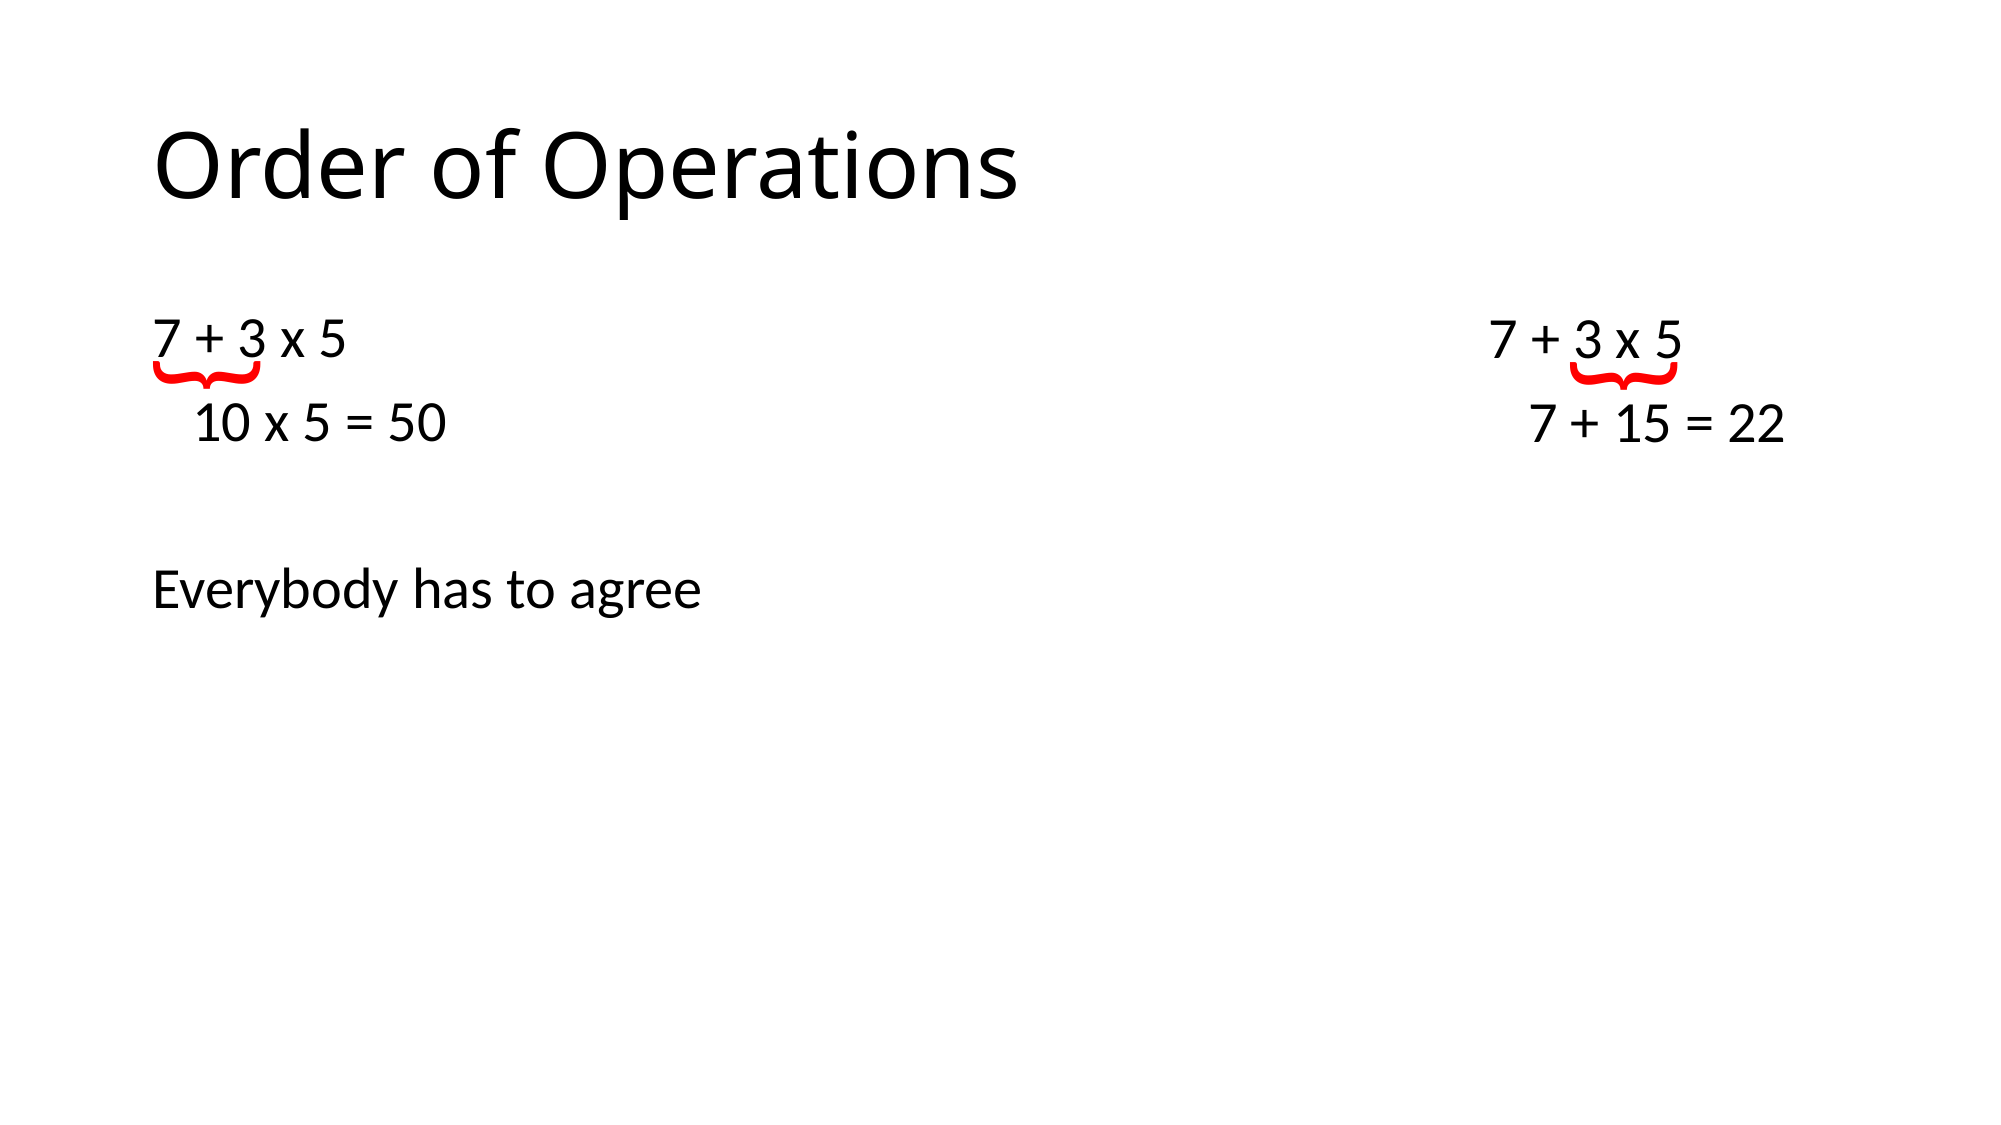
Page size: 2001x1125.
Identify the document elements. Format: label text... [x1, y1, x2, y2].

text_box 7 + 3 x 5 7 + 15 = 22 [1473, 300, 1917, 469]
title Order of Operations [137, 59, 1863, 278]
text_box } [1554, 340, 1720, 406]
text_box } [138, 339, 304, 405]
list 7 + 3 x 5 10 x 5 = 50 Everybody has to agree [137, 299, 1163, 646]
